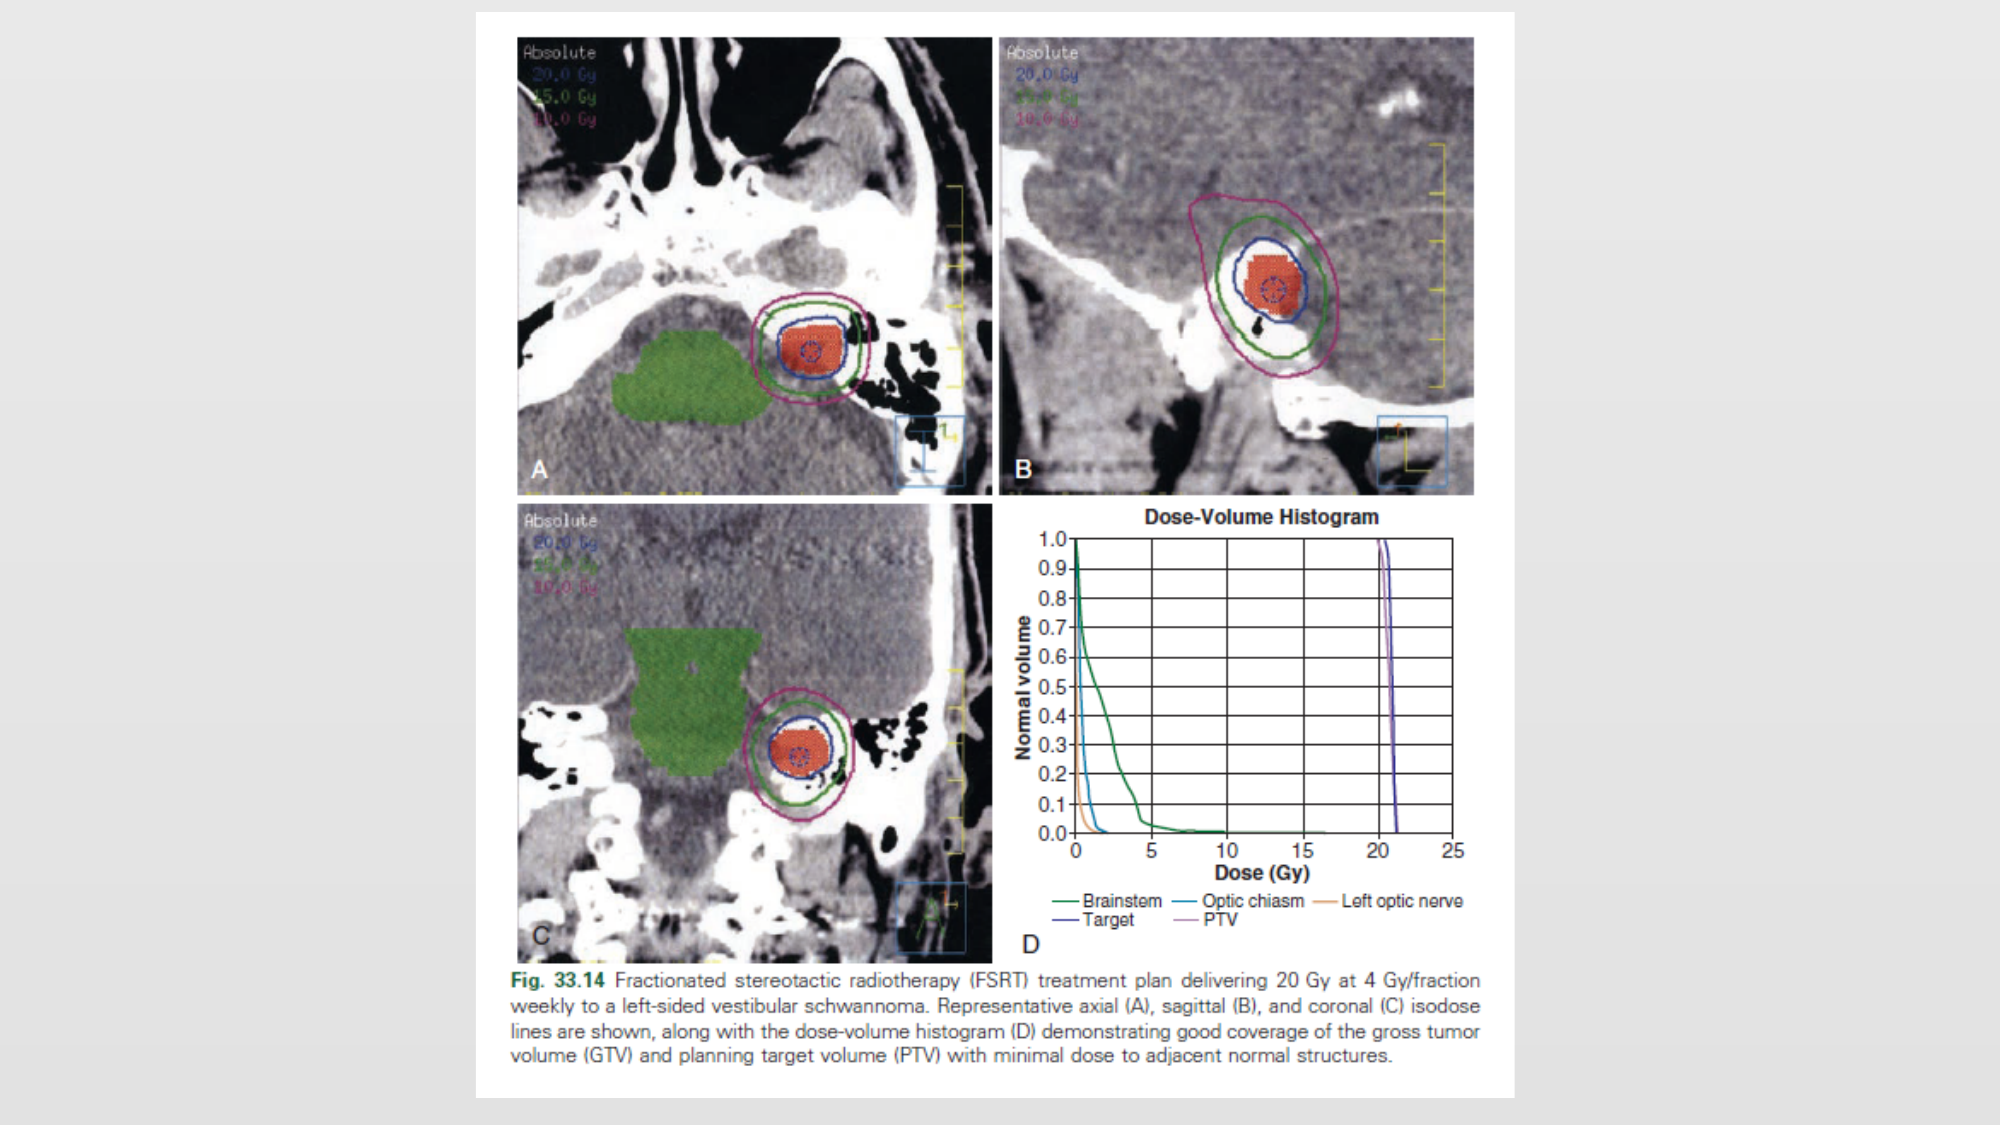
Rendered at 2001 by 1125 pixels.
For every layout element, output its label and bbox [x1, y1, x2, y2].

picture [475, 12, 1515, 1098]
